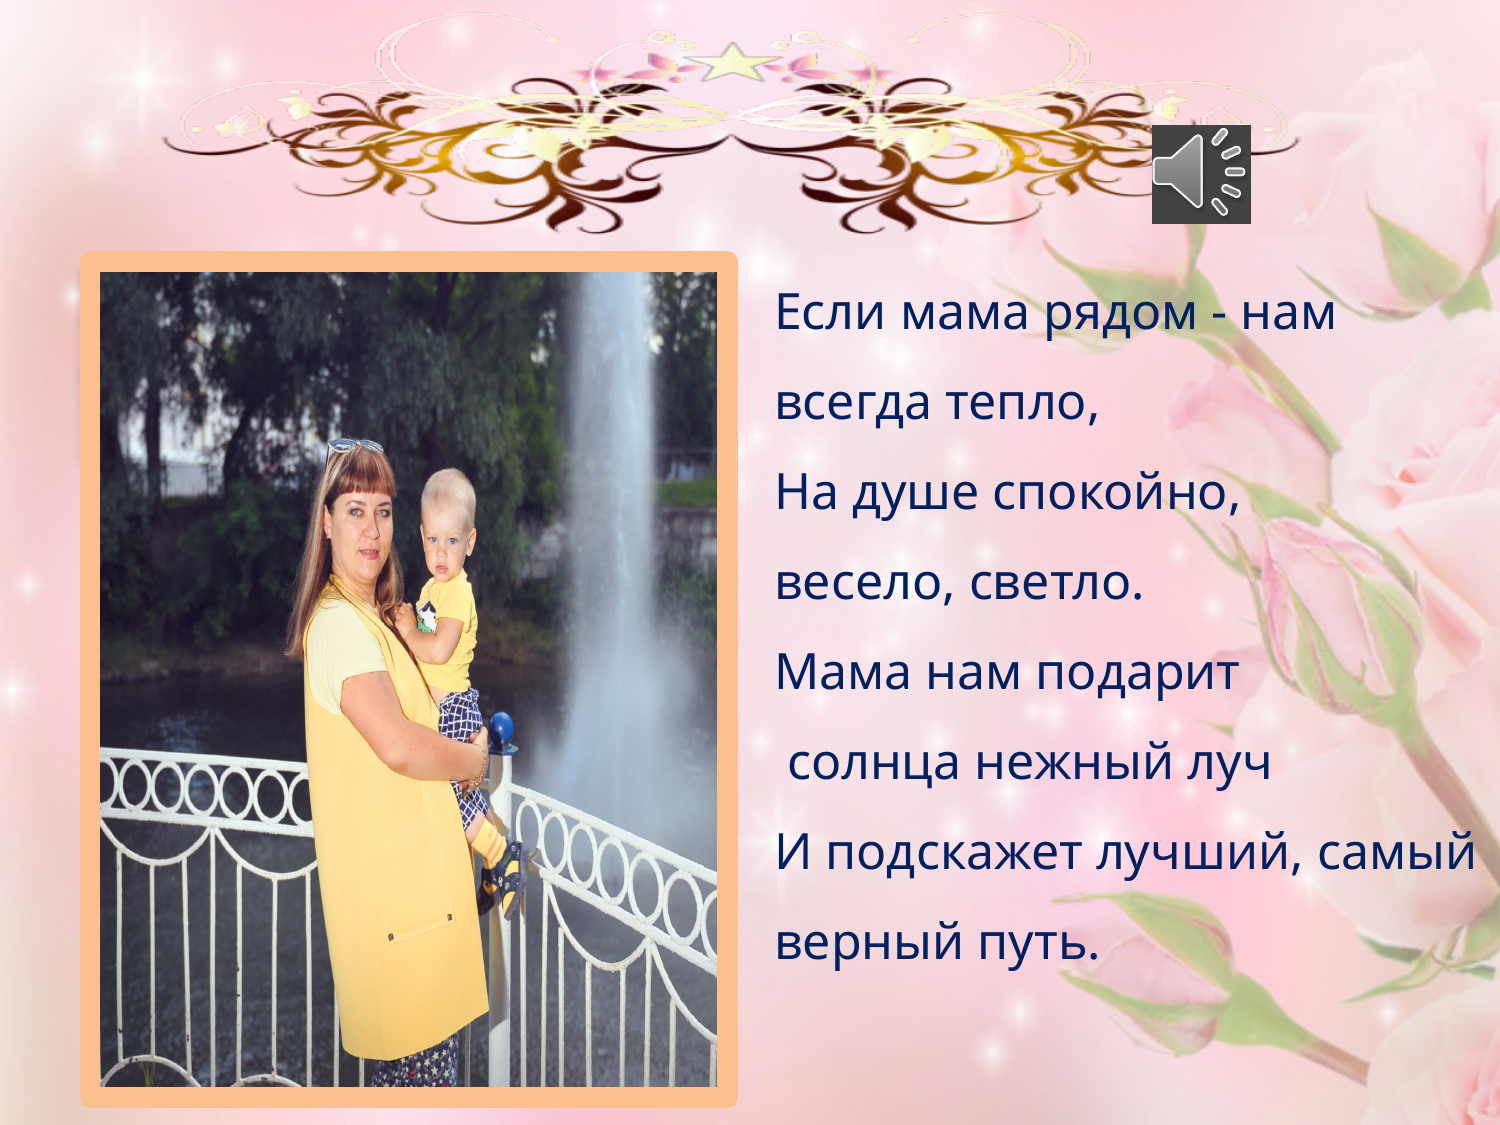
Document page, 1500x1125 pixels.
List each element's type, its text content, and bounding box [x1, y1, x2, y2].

title Если мама рядом - нам всегда тепло, На душе спокойно, весело, светло. Мама нам подарит солнца нежный луч И подскажет лучший, самый верный путь. [759, 243, 1500, 1035]
picture [100, 0, 1353, 1088]
